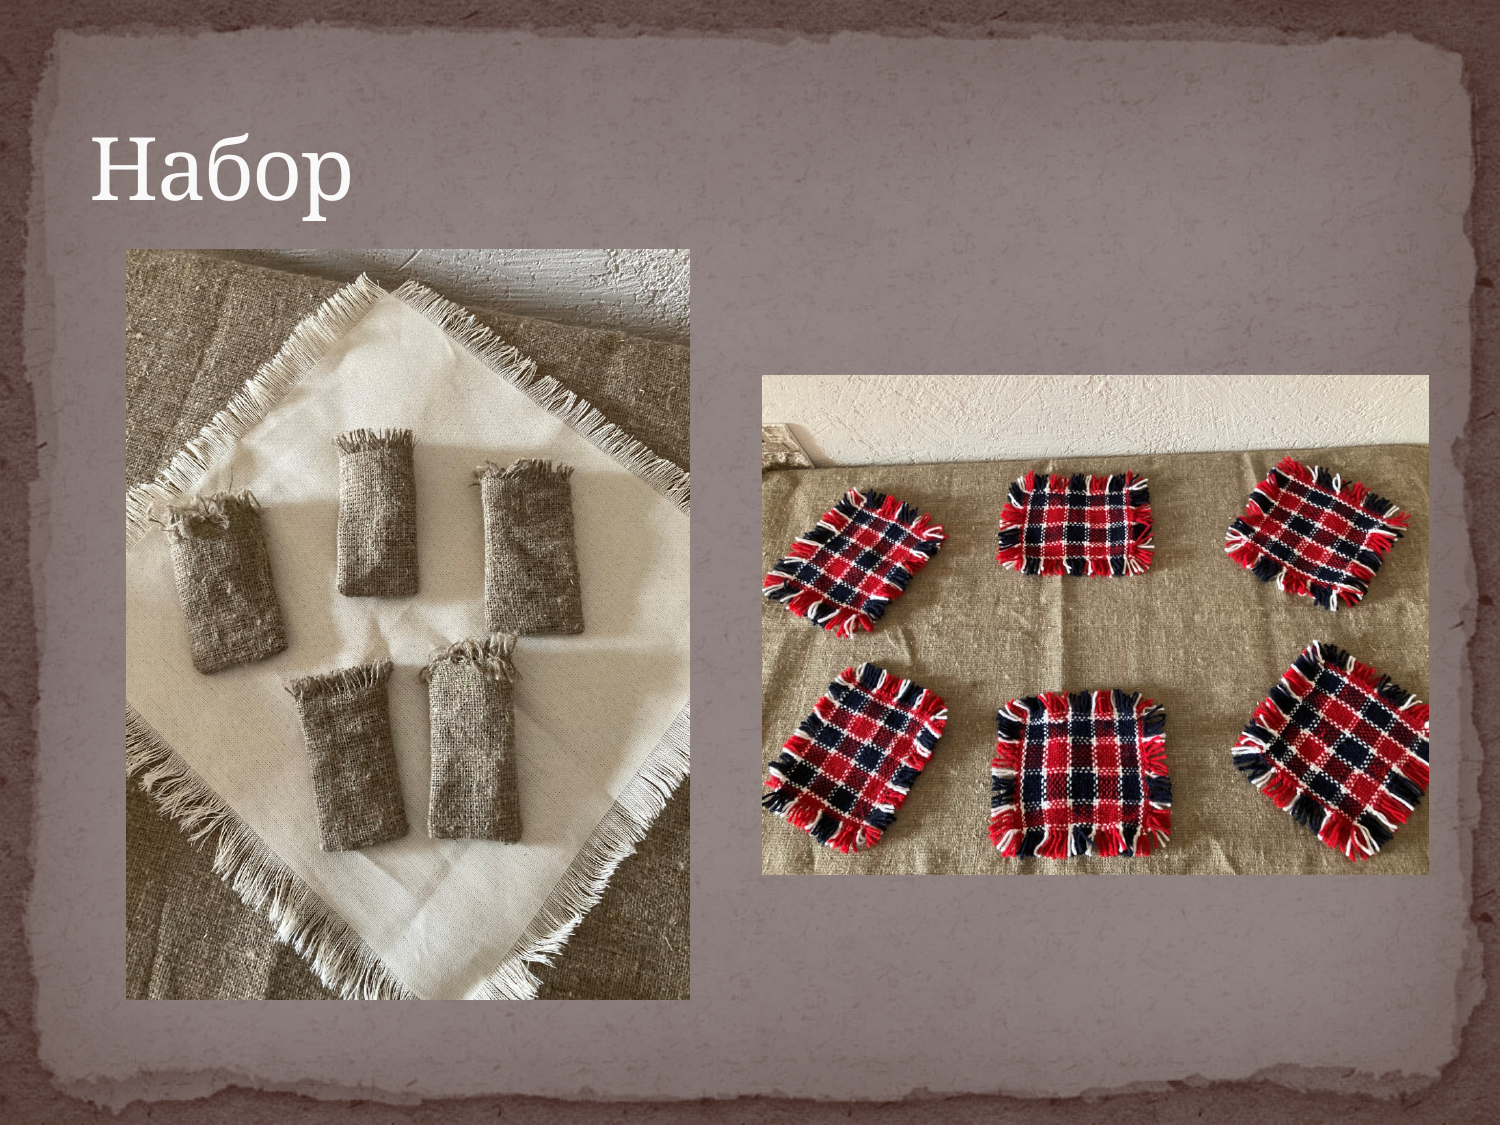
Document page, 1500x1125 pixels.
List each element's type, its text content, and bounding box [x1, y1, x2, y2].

title Набор [74, 24, 1425, 225]
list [129, 252, 688, 999]
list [765, 378, 1428, 873]
